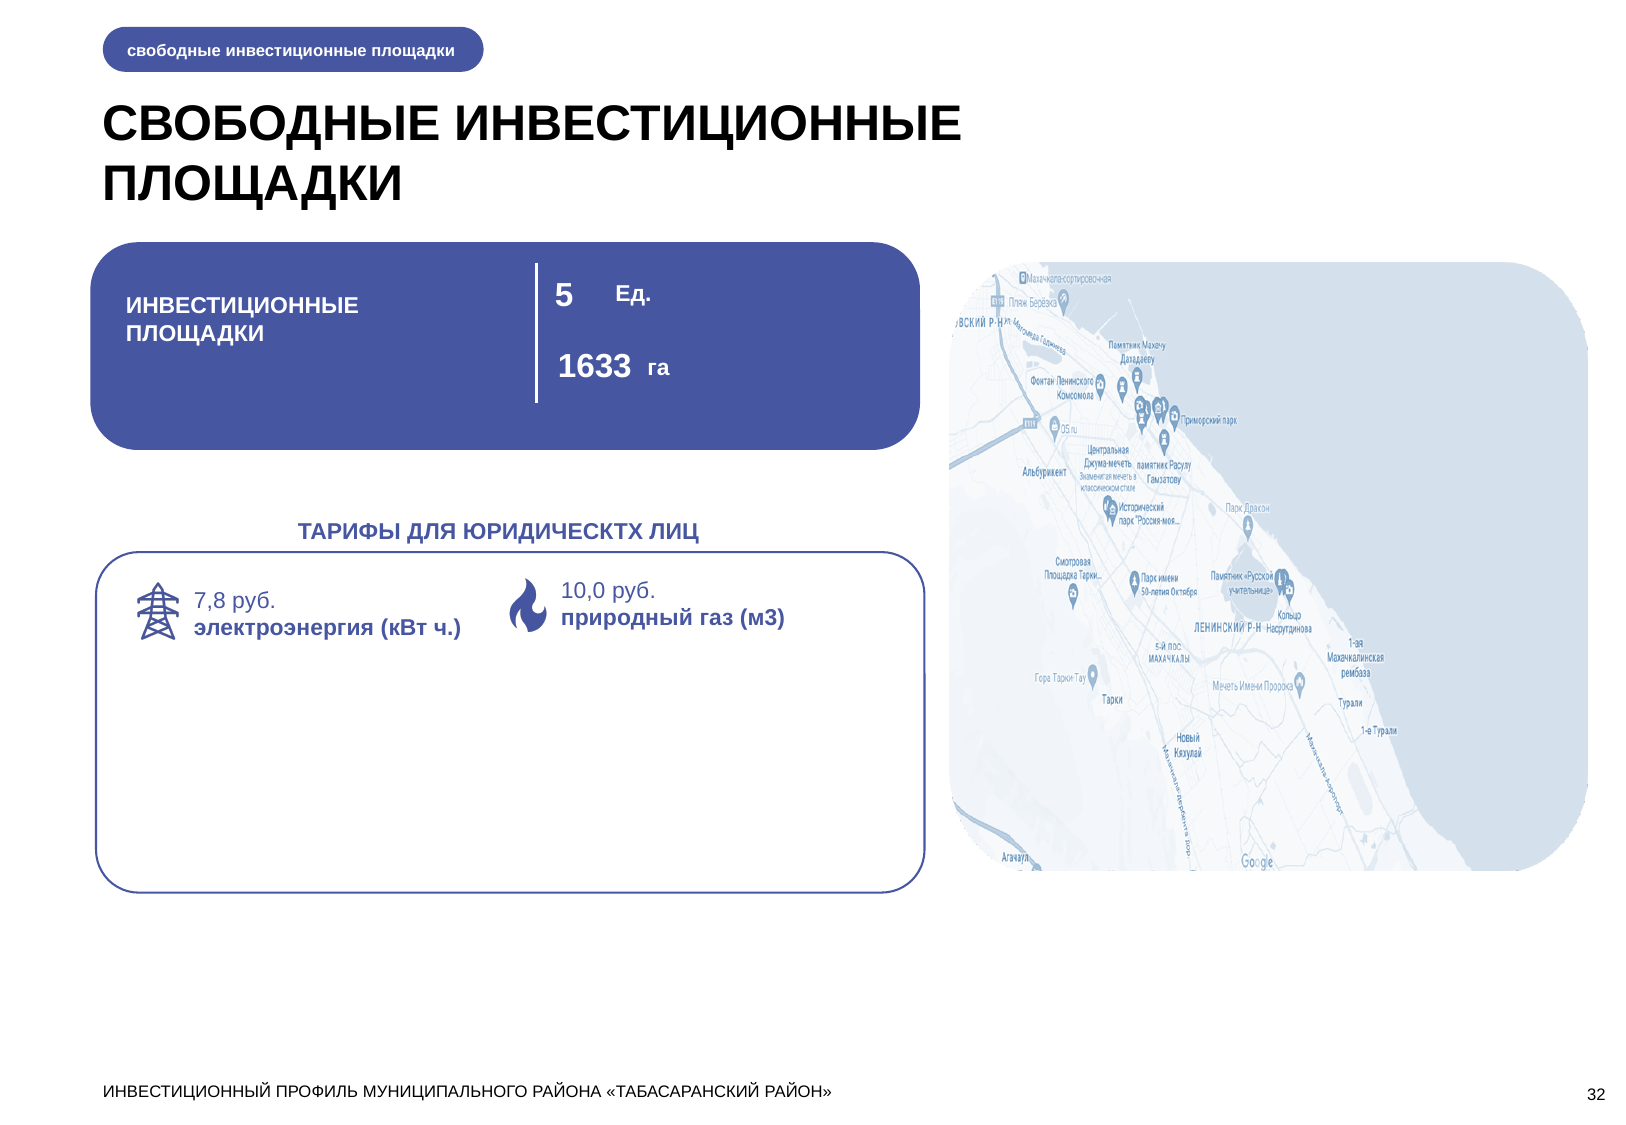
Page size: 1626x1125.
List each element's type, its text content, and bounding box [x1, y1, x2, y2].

text_box ИНВЕСТИЦИОННЫЙ ПРОФИЛЬ МУНИЦИПАЛЬНОГО РАЙОНА «ТАБАСАРАНСКИЙ РАЙОН» [102, 1081, 1304, 1102]
text_box СВОБОДНЫЕ ИНВЕСТИЦИОННЫЕ ПЛОЩАДКИ [102, 90, 1076, 211]
text_box га [647, 352, 949, 380]
picture [949, 262, 1588, 871]
text_box ИНВЕСТИЦИОННЫЕ ПЛОЩАДКИ [125, 290, 393, 346]
picture [498, 575, 558, 635]
text_box Ед. [615, 278, 949, 307]
text_box 10,0 руб. природный газ (м3) [560, 575, 830, 631]
text_box [617, 349, 949, 378]
text_box ТАРИФЫ ДЛЯ ЮРИДИЧЕСКТХ ЛИЦ [84, 516, 913, 544]
slide_number 32 [1486, 1083, 1606, 1105]
text_box 5 [554, 273, 624, 314]
picture [128, 581, 188, 641]
text_box 1633 [557, 344, 653, 385]
text_box [94, 551, 926, 894]
text_box 7,8 руб. электроэнергия (кВт ч.) [193, 585, 510, 641]
text_box [90, 242, 921, 450]
text_box свободные инвестиционные площадки [101, 25, 485, 73]
